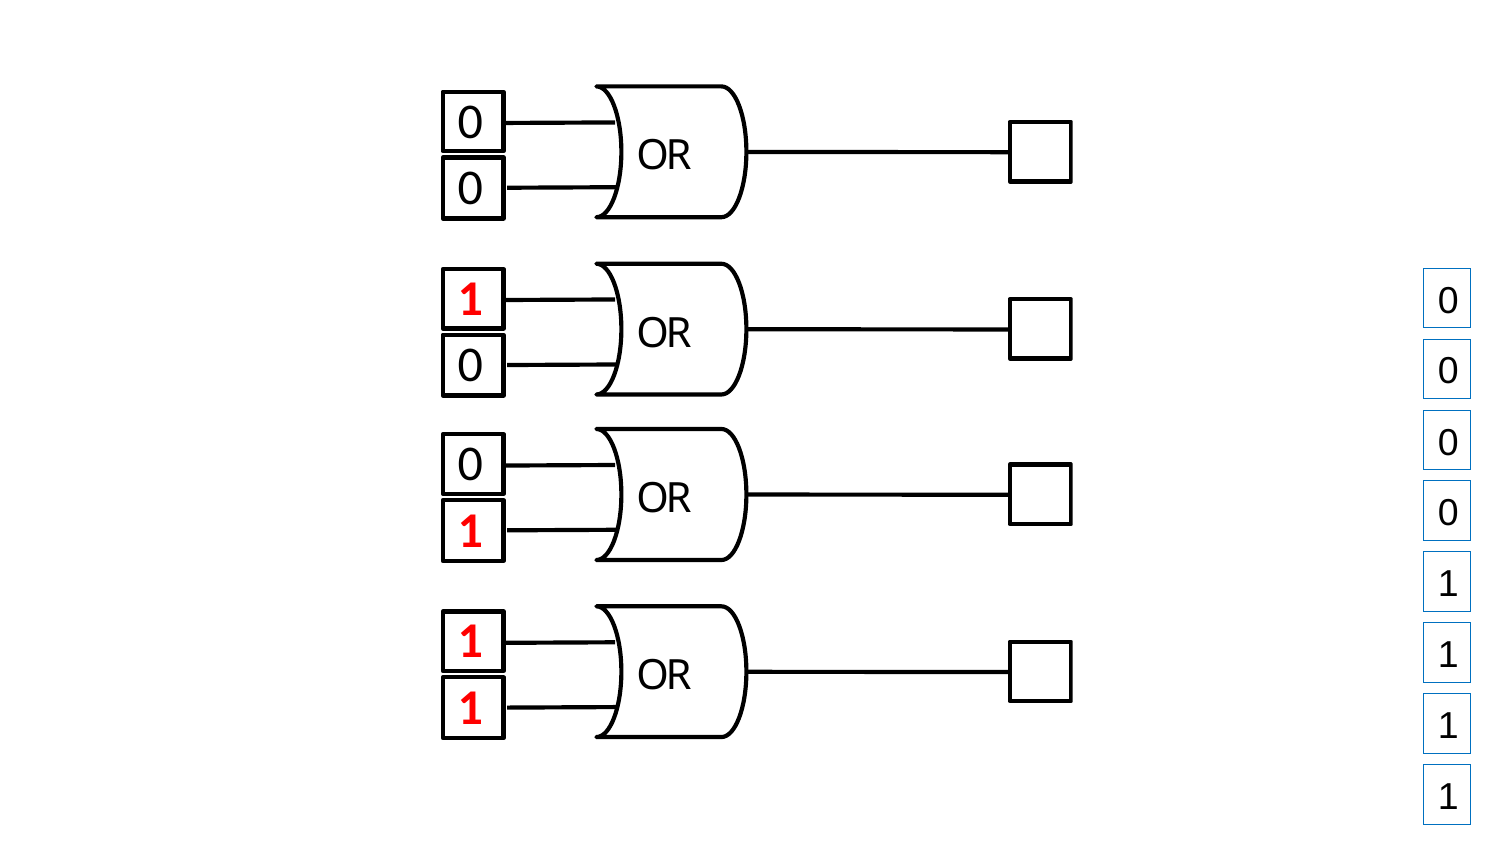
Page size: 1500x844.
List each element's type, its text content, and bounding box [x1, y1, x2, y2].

text_box 1 [1423, 764, 1471, 825]
text_box 1 [1423, 551, 1471, 612]
text_box 1 [1423, 693, 1471, 754]
text_box 0 [1423, 268, 1471, 328]
text_box 0 [1423, 410, 1471, 470]
picture [426, 75, 1073, 768]
text_box 0 [1423, 480, 1471, 541]
text_box 1 [1423, 622, 1471, 683]
text_box 0 [1423, 339, 1471, 399]
